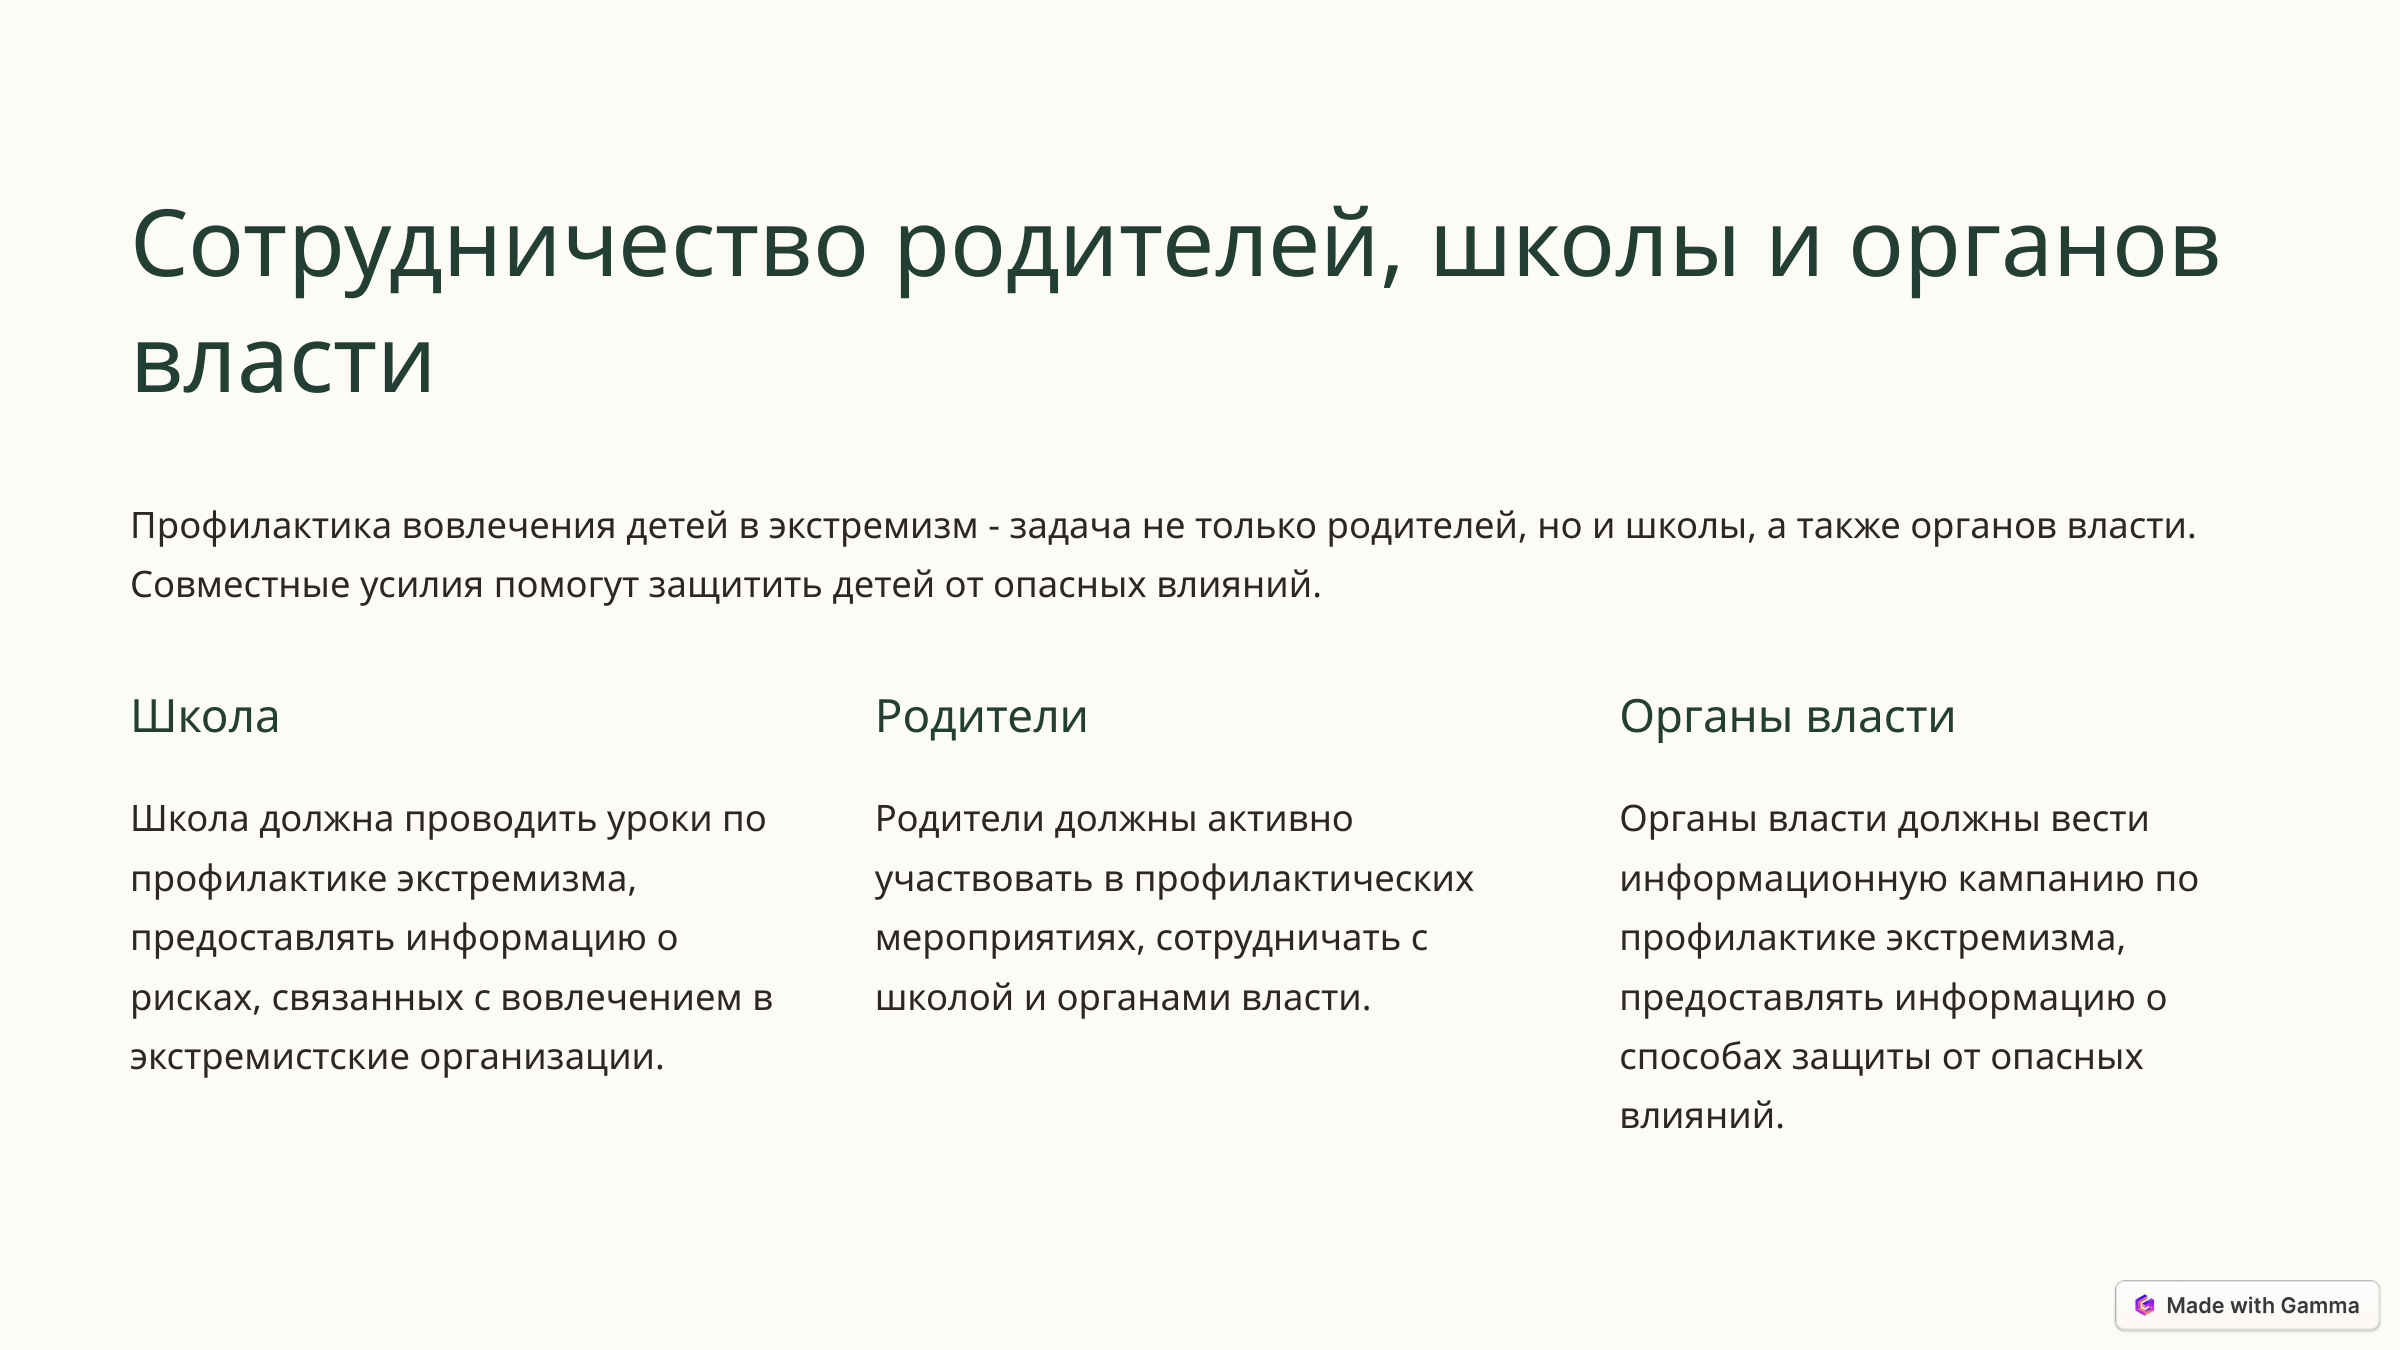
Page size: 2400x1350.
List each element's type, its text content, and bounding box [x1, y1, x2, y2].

text_box Органы власти должны вести информационную кампанию по профилактике экстремизма, предоставлять информацию о способах защиты от опасных влияний. [1619, 779, 2272, 1137]
text_box Родители должны активно участвовать в профилактических мероприятиях, сотрудничать с школой и органами власти. [874, 779, 1528, 1018]
picture [2106, 1271, 2389, 1339]
text_box Школа [130, 684, 596, 743]
text_box Профилактика вовлечения детей в экстремизм - задача не только родителей, но и школы, а также органов власти. Совместные усилия помогут защитить детей от опасных влияний. [130, 486, 2270, 606]
text_box Родители [874, 684, 1340, 743]
text_box Органы власти [1619, 684, 2085, 743]
text_box Школа должна проводить уроки по профилактике экстремизма, предоставлять информацию о рисках, связанных с вовлечением в экстремистские организации. [130, 779, 783, 1078]
text_box Сотрудничество родителей, школы и органов власти [130, 179, 2270, 412]
